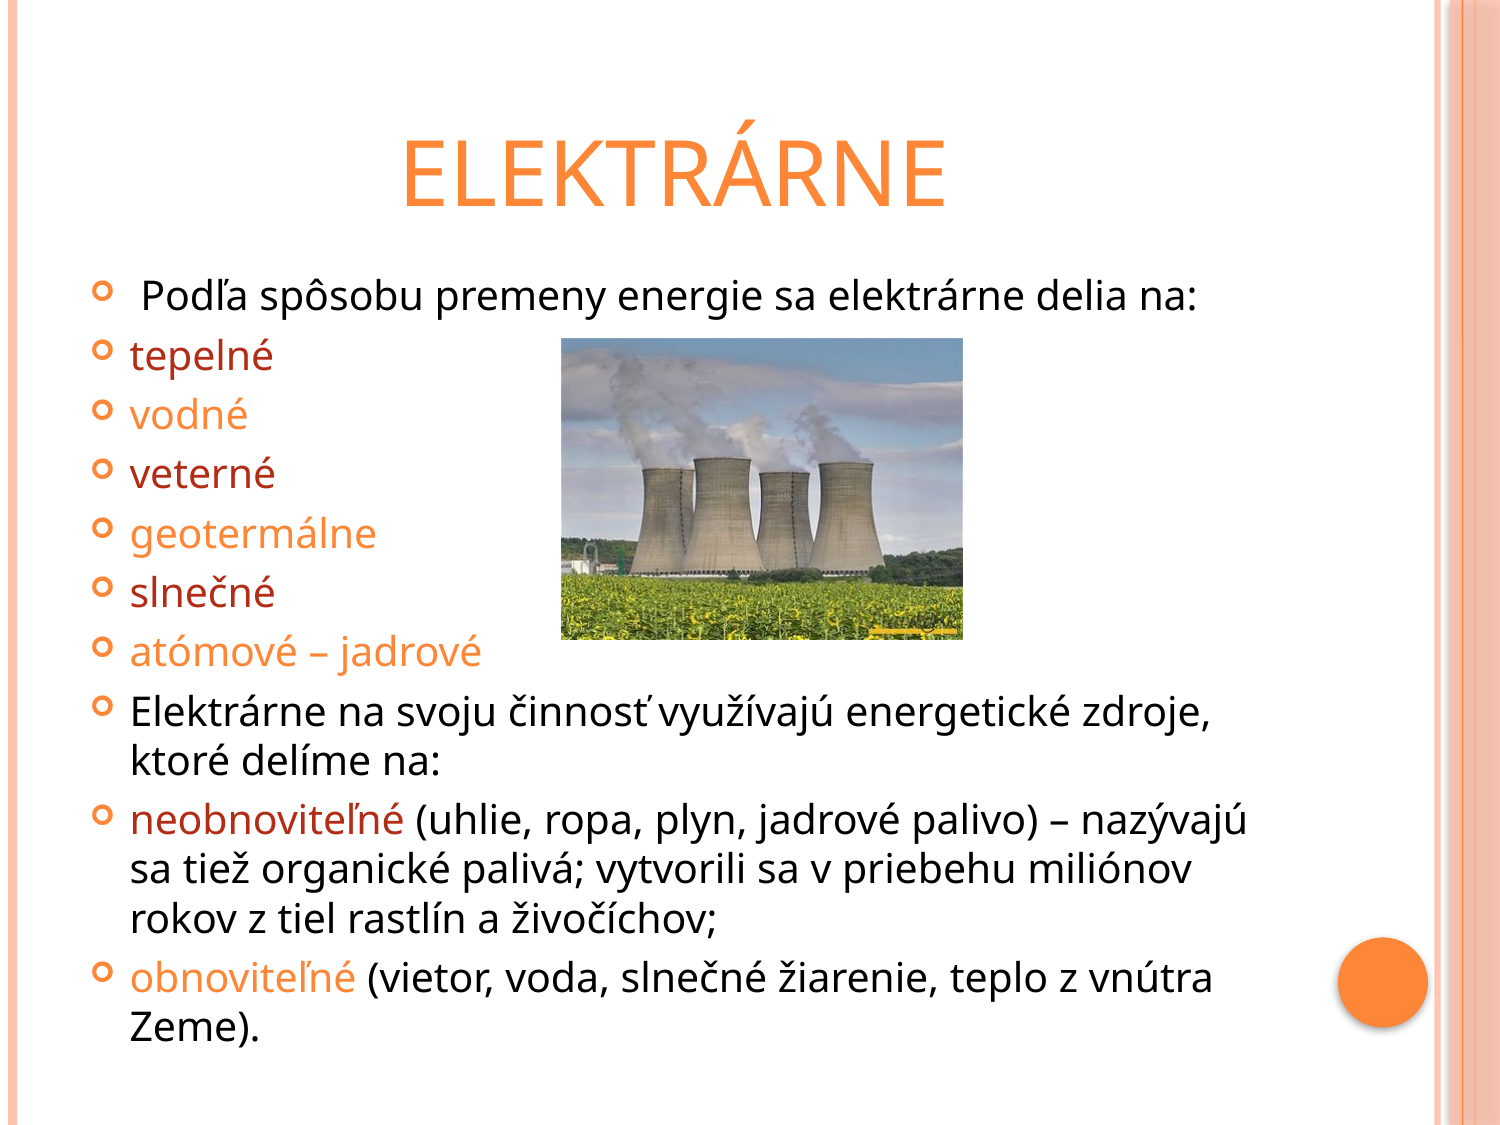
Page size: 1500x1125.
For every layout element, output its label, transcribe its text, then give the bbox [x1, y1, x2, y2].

title Elektrárne [75, 45, 1300, 233]
picture [560, 337, 964, 640]
list Podľa spôsobu premeny energie sa elektrárne delia na: tepelné vodné veterné geotermálne slnečné atómové – jadrové Elektrárne na svoju činnosť využívajú energetické zdroje, ktoré delíme na: neobnoviteľné (uhlie, ropa, plyn, jadrové palivo) – nazývajú sa tiež organické palivá; vytvorili sa v priebehu miliónov rokov z tiel rastlín a živočíchov; obnoviteľné (vietor, voda, slnečné žiarenie, teplo z vnútra Zeme). [75, 262, 1300, 1062]
